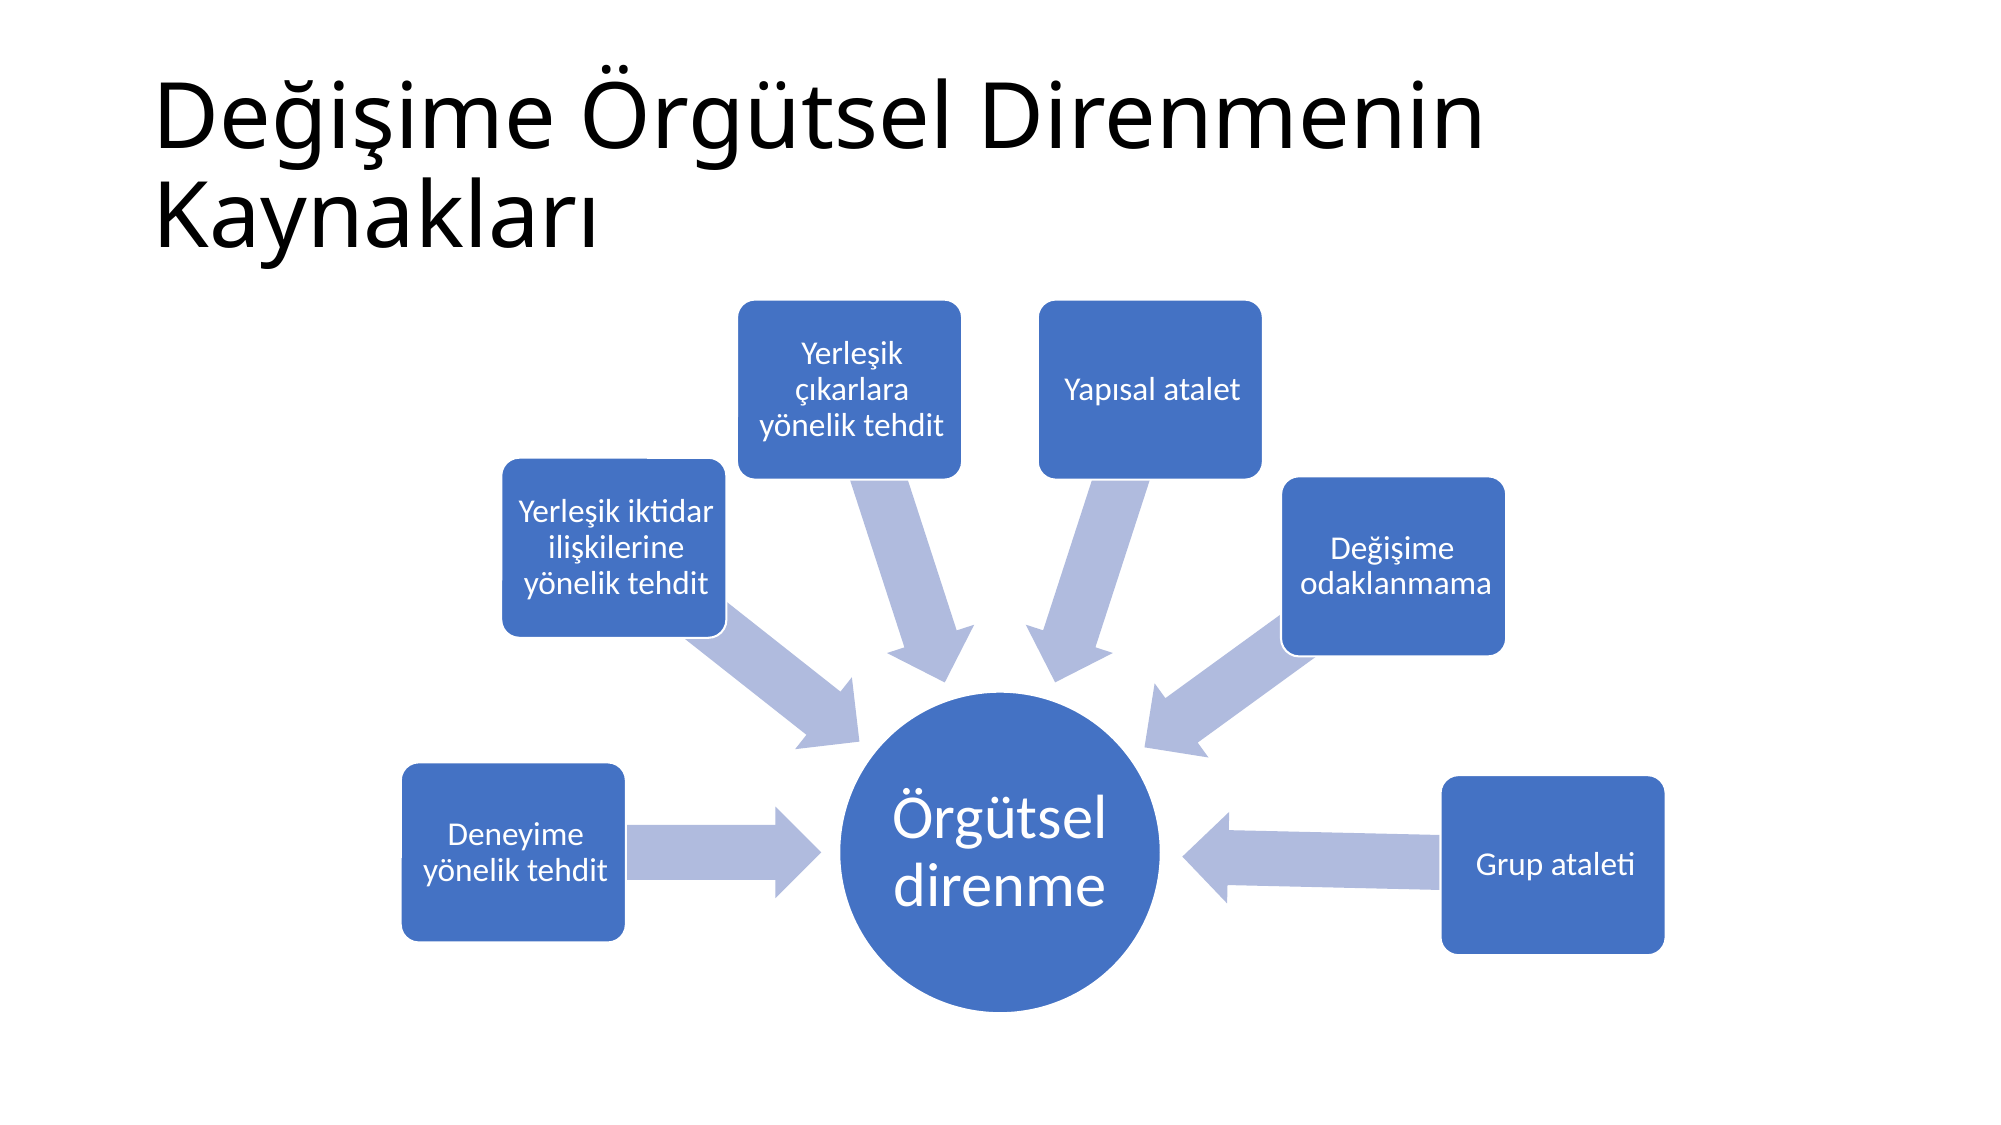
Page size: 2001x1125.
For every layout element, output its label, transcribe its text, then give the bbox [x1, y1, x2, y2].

title Değişime Örgütsel Direnmenin Kaynakları [137, 59, 1863, 278]
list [137, 299, 1863, 1014]
